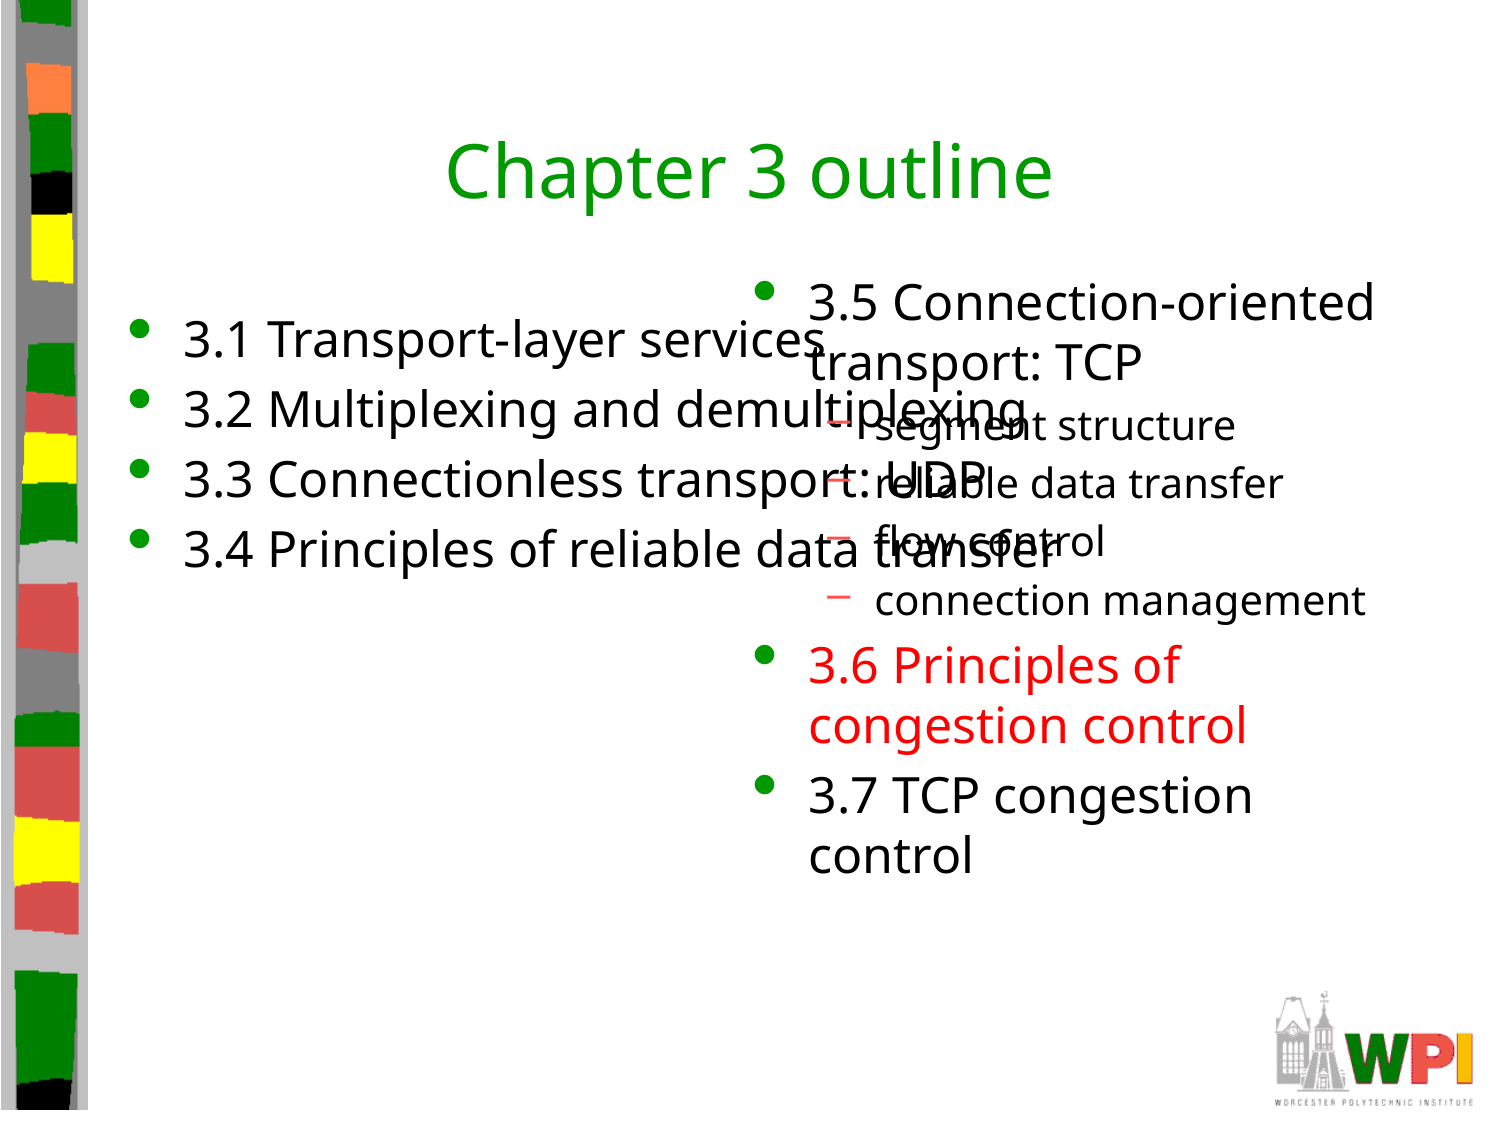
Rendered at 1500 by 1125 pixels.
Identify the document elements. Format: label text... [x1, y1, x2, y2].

picture [1275, 991, 1475, 1107]
list 3.1 Transport-layer services 3.2 Multiplexing and demultiplexing 3.3 Connectionless transport: UDP 3.4 Principles of reliable data transfer [112, 299, 737, 1001]
picture [0, 0, 88, 1110]
title Chapter 3 outline [112, 74, 1388, 263]
list 3.5 Connection-oriented transport: TCP segment structure reliable data transfer flow control connection management 3.6 Principles of congestion control 3.7 TCP congestion control [737, 262, 1403, 1026]
